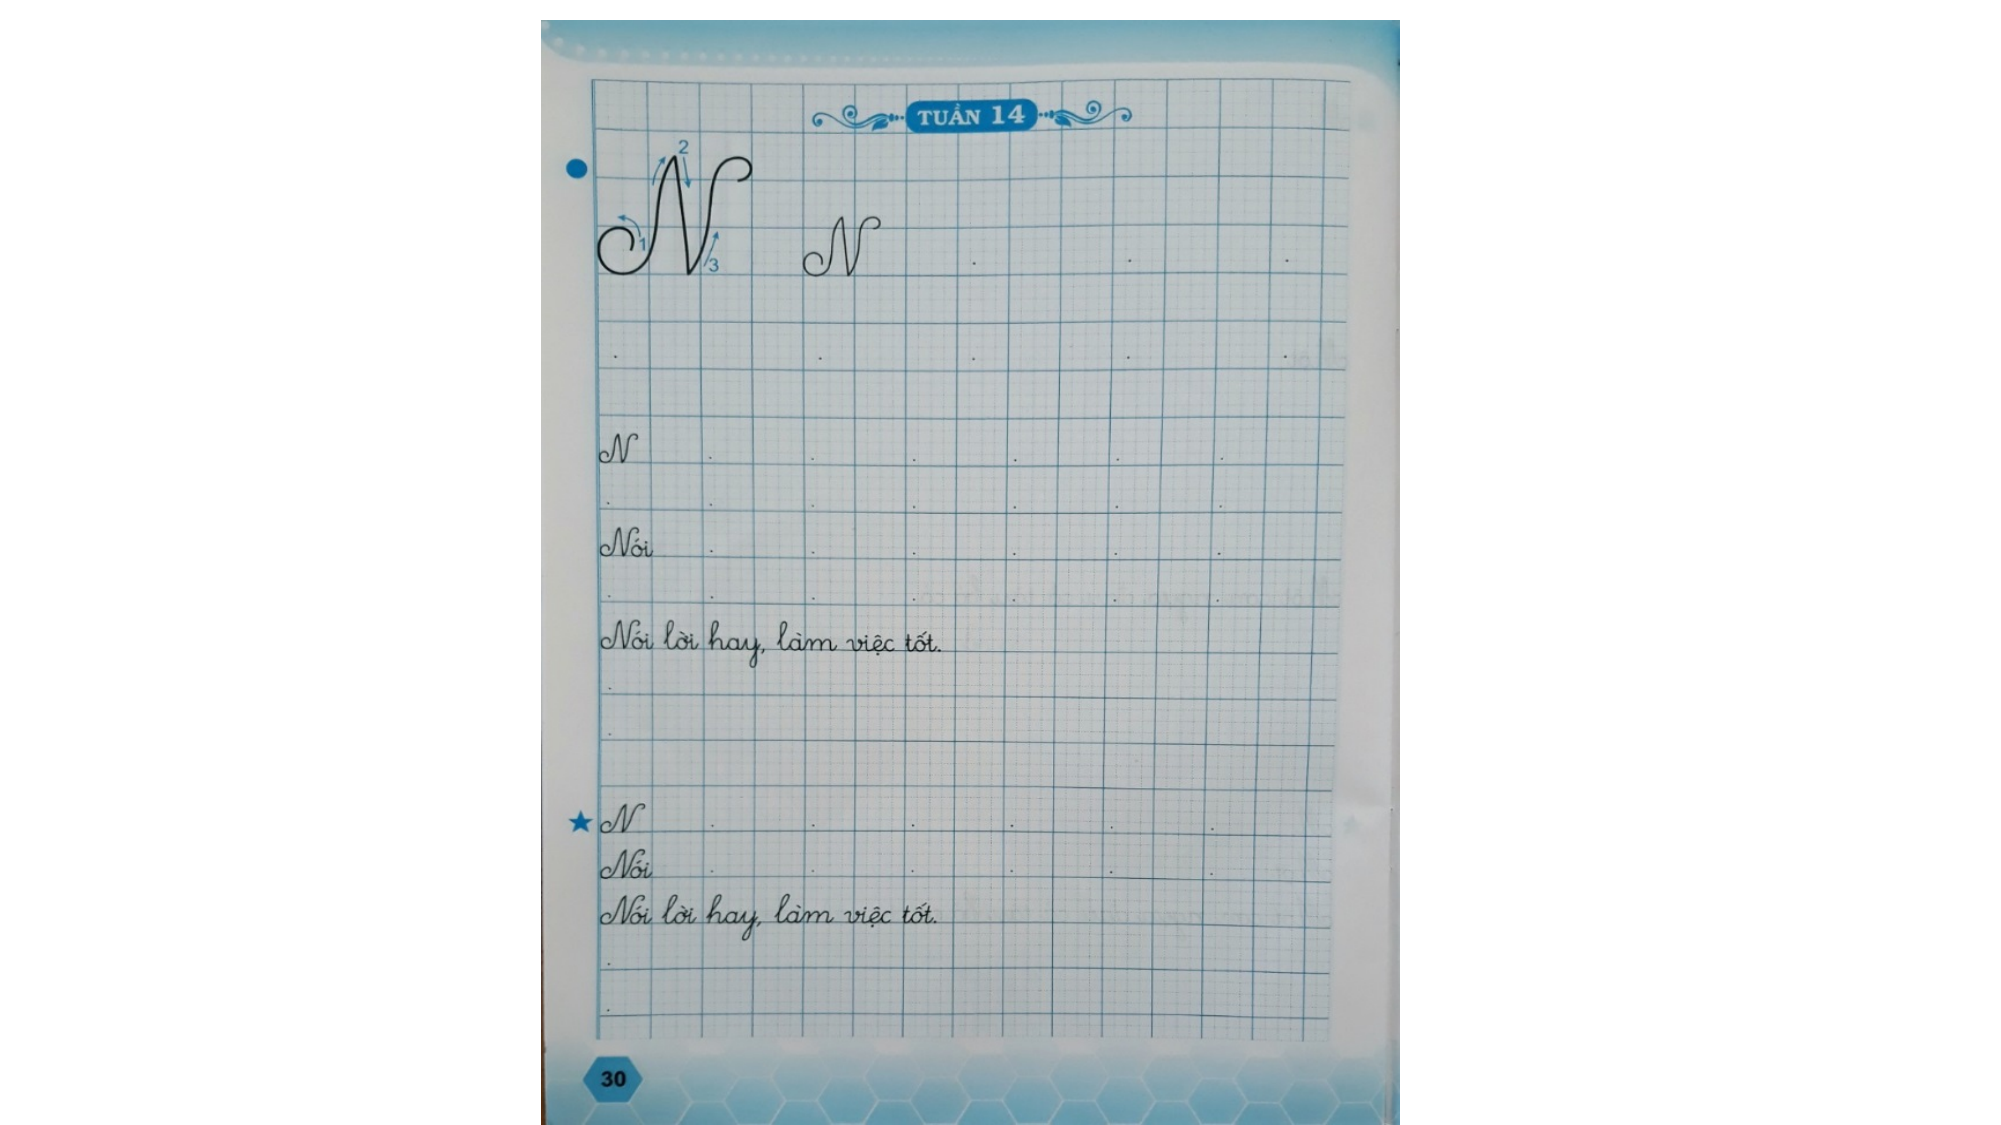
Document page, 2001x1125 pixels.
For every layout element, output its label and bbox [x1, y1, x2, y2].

list [541, 20, 1400, 1125]
